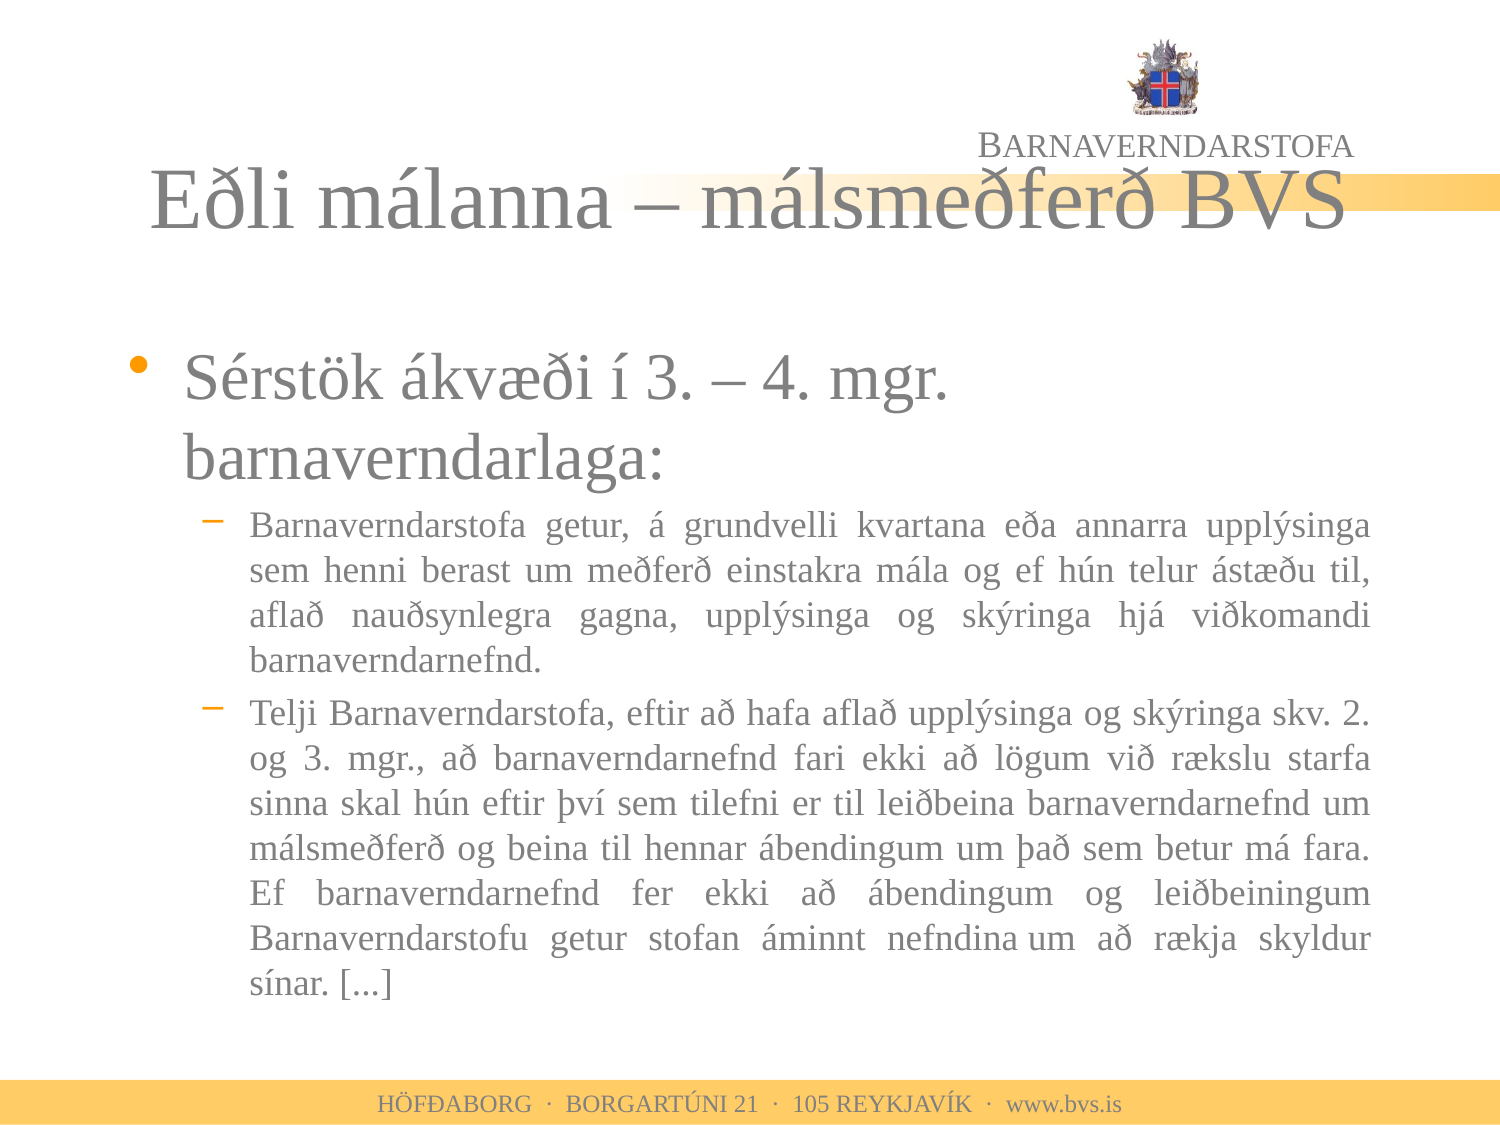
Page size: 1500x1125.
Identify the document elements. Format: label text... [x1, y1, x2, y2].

picture [1125, 37, 1200, 99]
title Eðli málanna – málsmeðferð BVS [112, 99, 1388, 288]
list Sérstök ákvæði í 3. – 4. mgr. barnaverndarlaga: Barnaverndarstofa getur, á grundvelli kvartana eða annarra upplýsinga sem henni berast um meðferð einstakra mála og ef hún telur ástæðu til, aflað nauðsynlegra gagna, upplýsinga og skýringa hjá viðkomandi barnaverndarnefnd. Telji Barnaverndarstofa, eftir að hafa aflað upplýsinga og skýringa skv. 2. og 3. mgr., að barnaverndarnefnd fari ekki að lögum við rækslu starfa sinna skal hún eftir því sem tilefni er til leiðbeina barnaverndarnefnd um málsmeðferð og beina til hennar ábendingum um það sem betur má fara. Ef barnaverndarnefnd fer ekki að ábendingum og leiðbeiningum Barnaverndarstofu getur stofan áminnt nefndina um að rækja skyldur sínar. [...] [112, 324, 1388, 1000]
